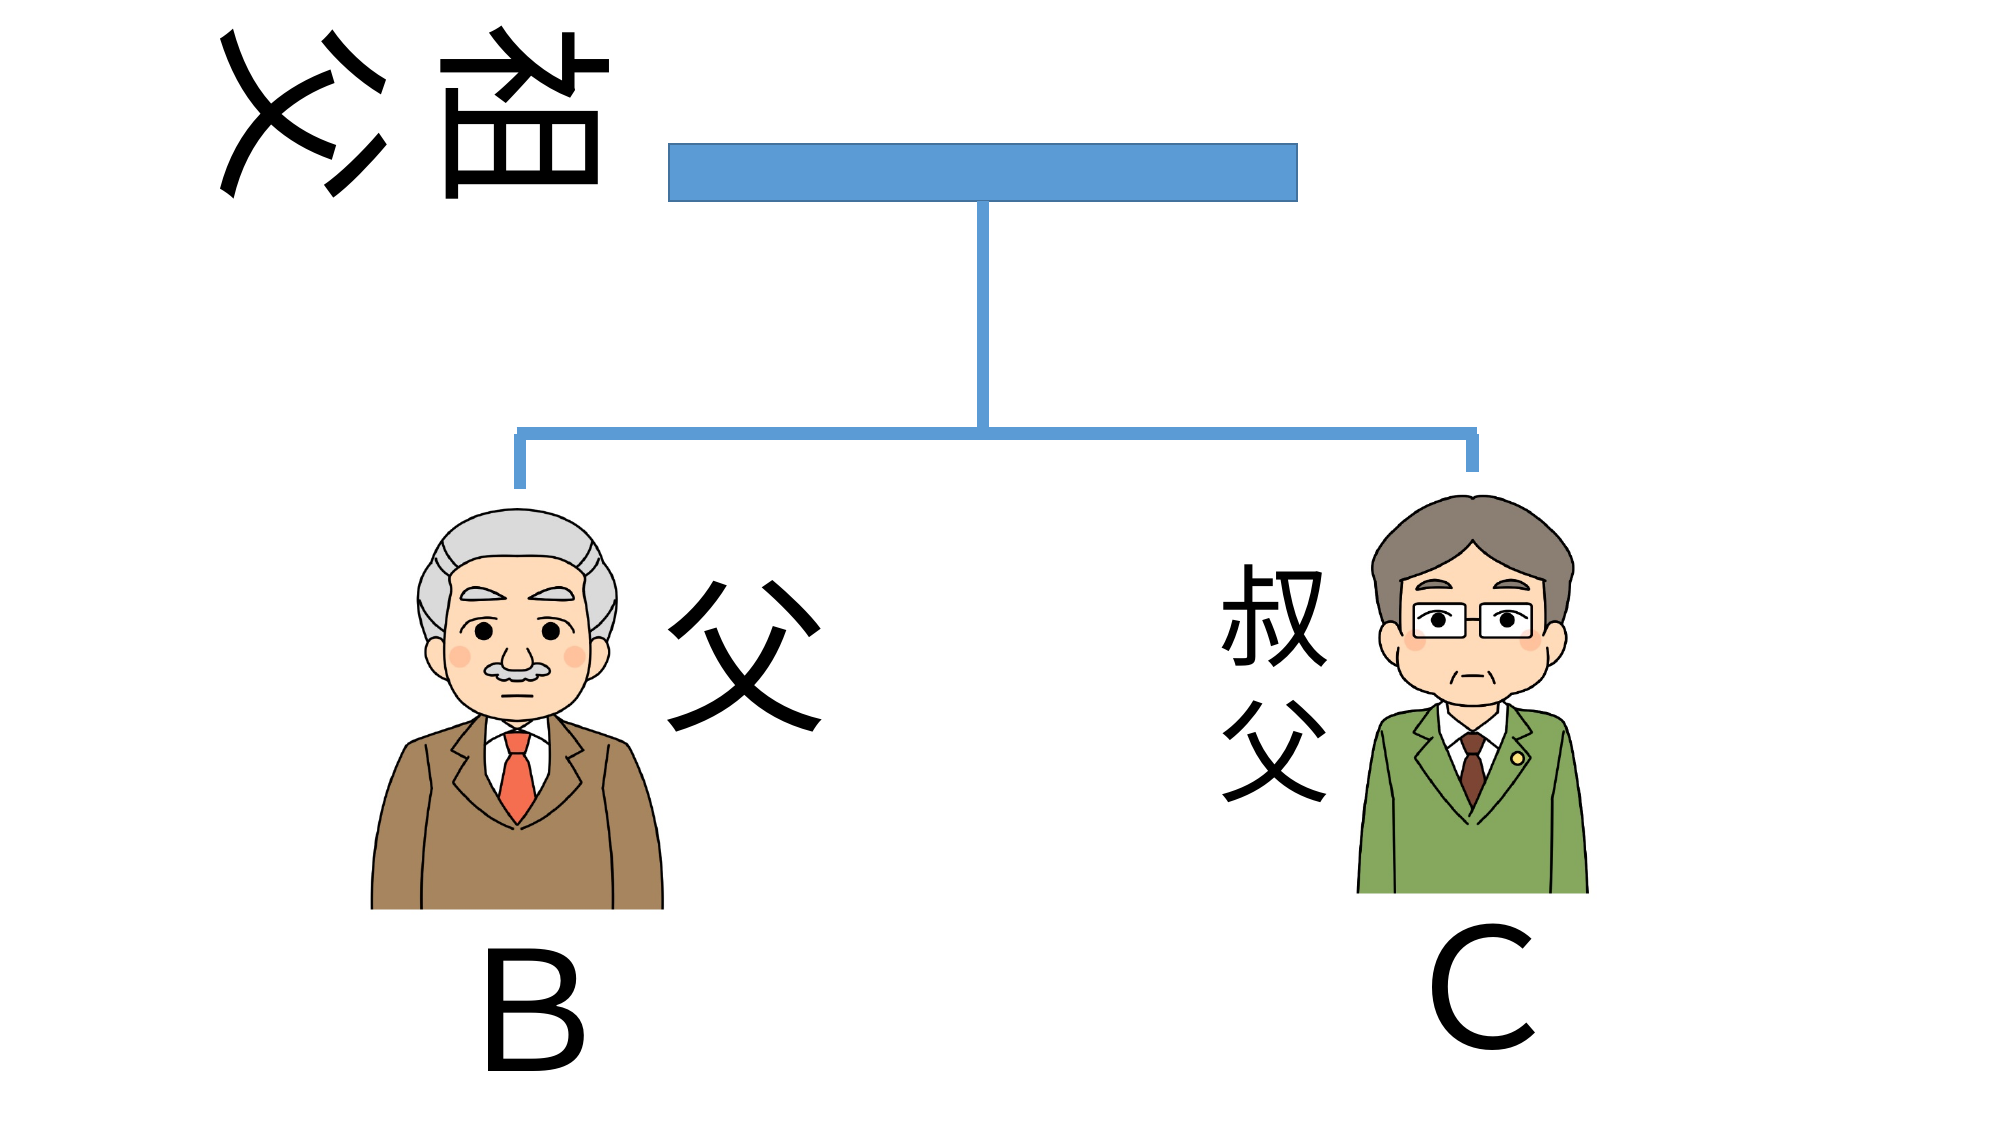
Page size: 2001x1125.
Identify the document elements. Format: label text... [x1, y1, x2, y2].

text_box Ｂ [433, 919, 647, 1113]
text_box Ｃ [1384, 902, 1597, 1090]
picture [1257, 472, 1687, 902]
text_box 叔父 [1203, 538, 1257, 824]
text_box 父 [732, 544, 859, 759]
picture [302, 489, 732, 919]
text_box 祖父 [394, 7, 647, 395]
text_box [668, 143, 1298, 202]
